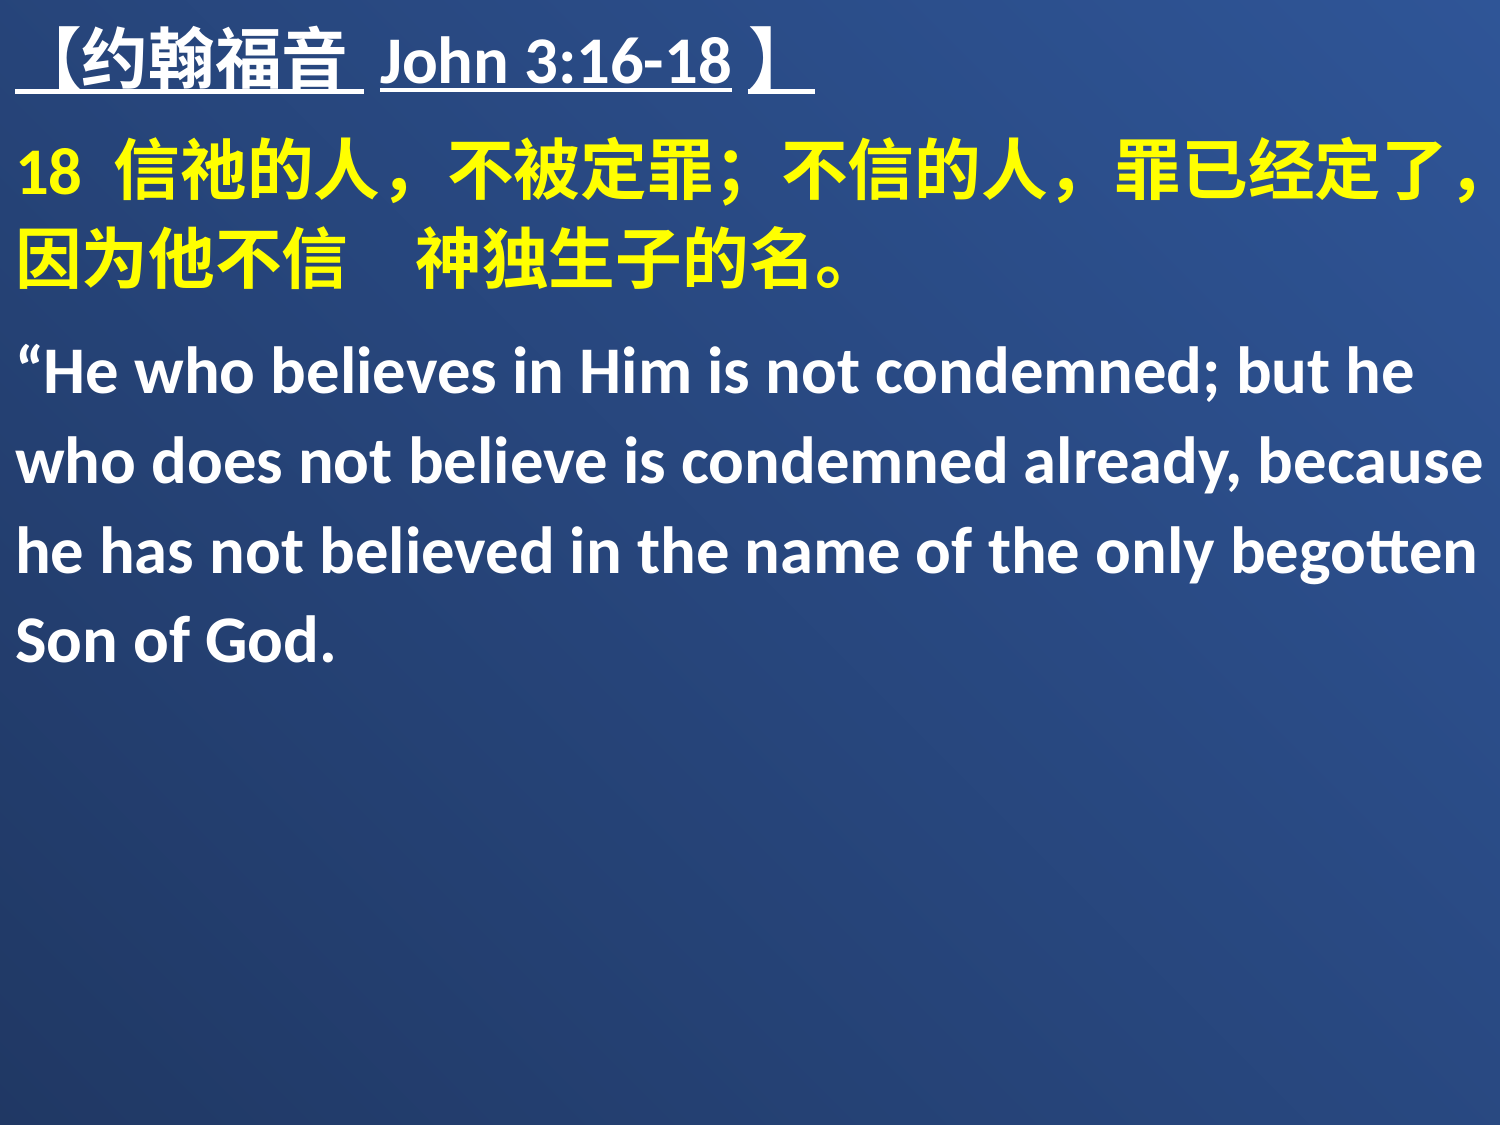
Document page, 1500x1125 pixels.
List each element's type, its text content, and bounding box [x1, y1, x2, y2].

subtitle 【约翰福音 John 3:16-18】 18 信祂的人，不被定罪；不信的人，罪已经定了，因为他不信 神独生子的名。 “He who believes in Him is not condemned; but he who does not believe is condemned already, because he has not believed in the name of the only begotten Son of God. [0, 0, 1500, 1125]
